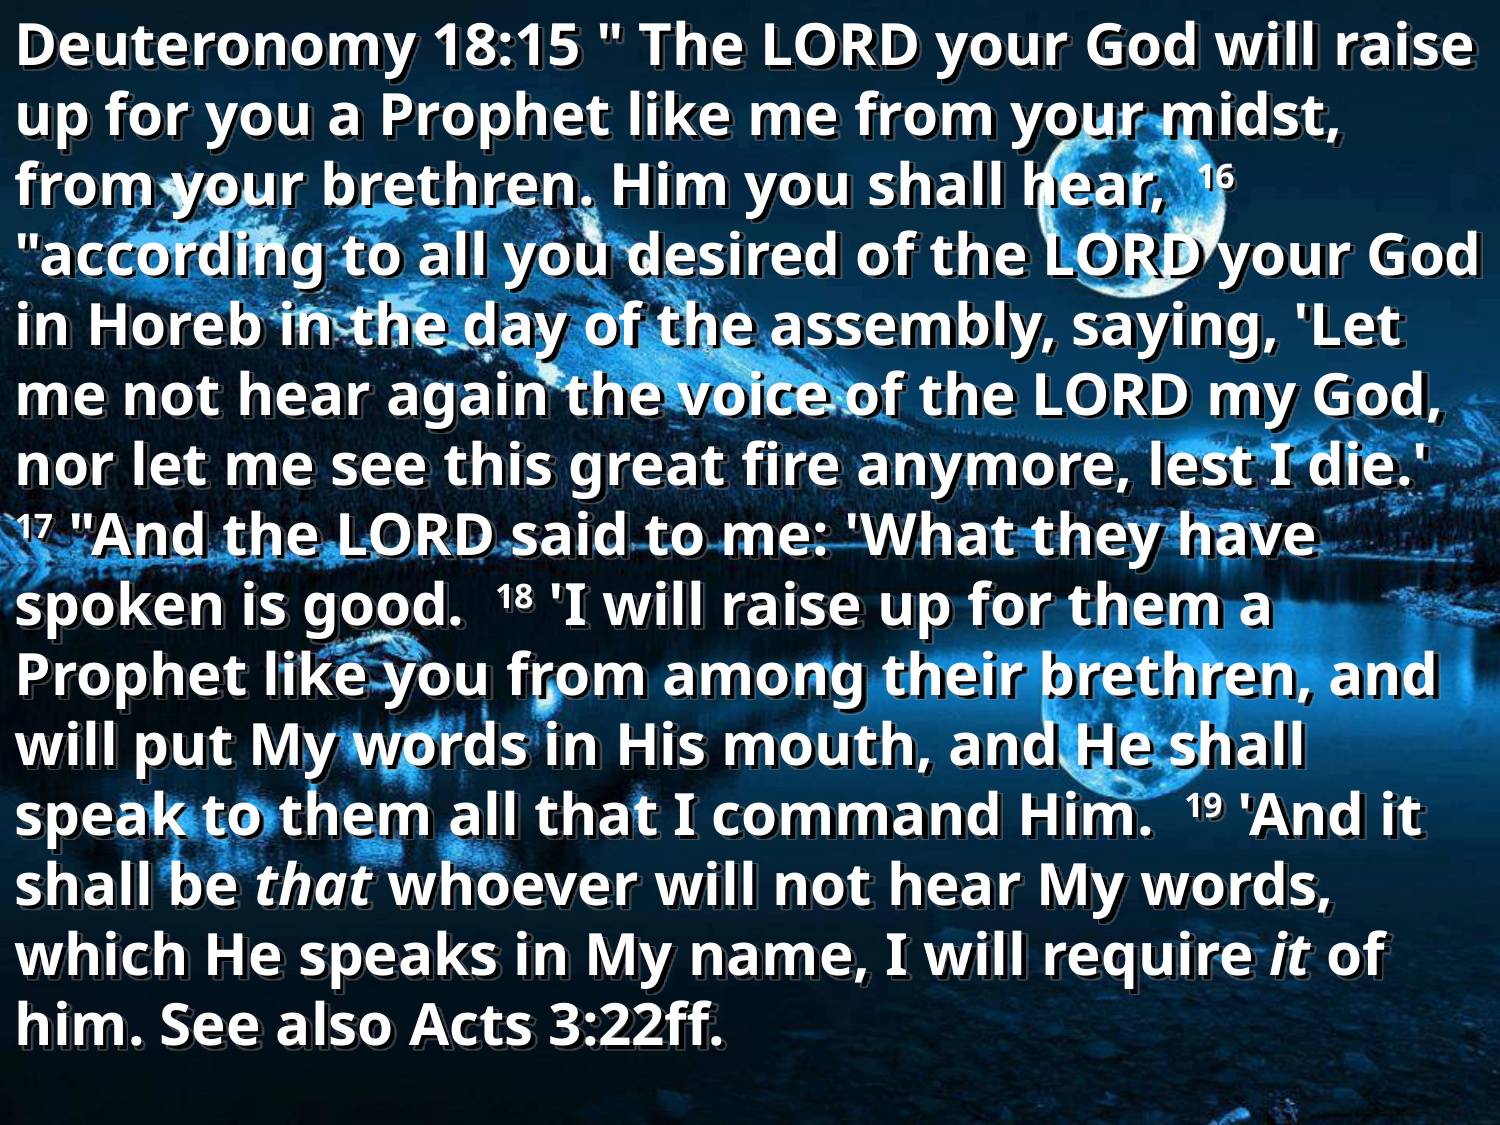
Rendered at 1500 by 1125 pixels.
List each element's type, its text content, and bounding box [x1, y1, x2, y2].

text_box Deuteronomy 18:15 " The LORD your God will raise up for you a Prophet like me from your midst, from your brethren. Him you shall hear, 16 "according to all you desired of the LORD your God in Horeb in the day of the assembly, saying, 'Let me not hear again the voice of the LORD my God, nor let me see this great fire anymore, lest I die.' 17 "And the LORD said to me: 'What they have spoken is good. 18 'I will raise up for them a Prophet like you from among their brethren, and will put My words in His mouth, and He shall speak to them all that I command Him. 19 'And it shall be that whoever will not hear My words, which He speaks in My name, I will require it of him. See also Acts 3:22ff. [0, 0, 1500, 1125]
